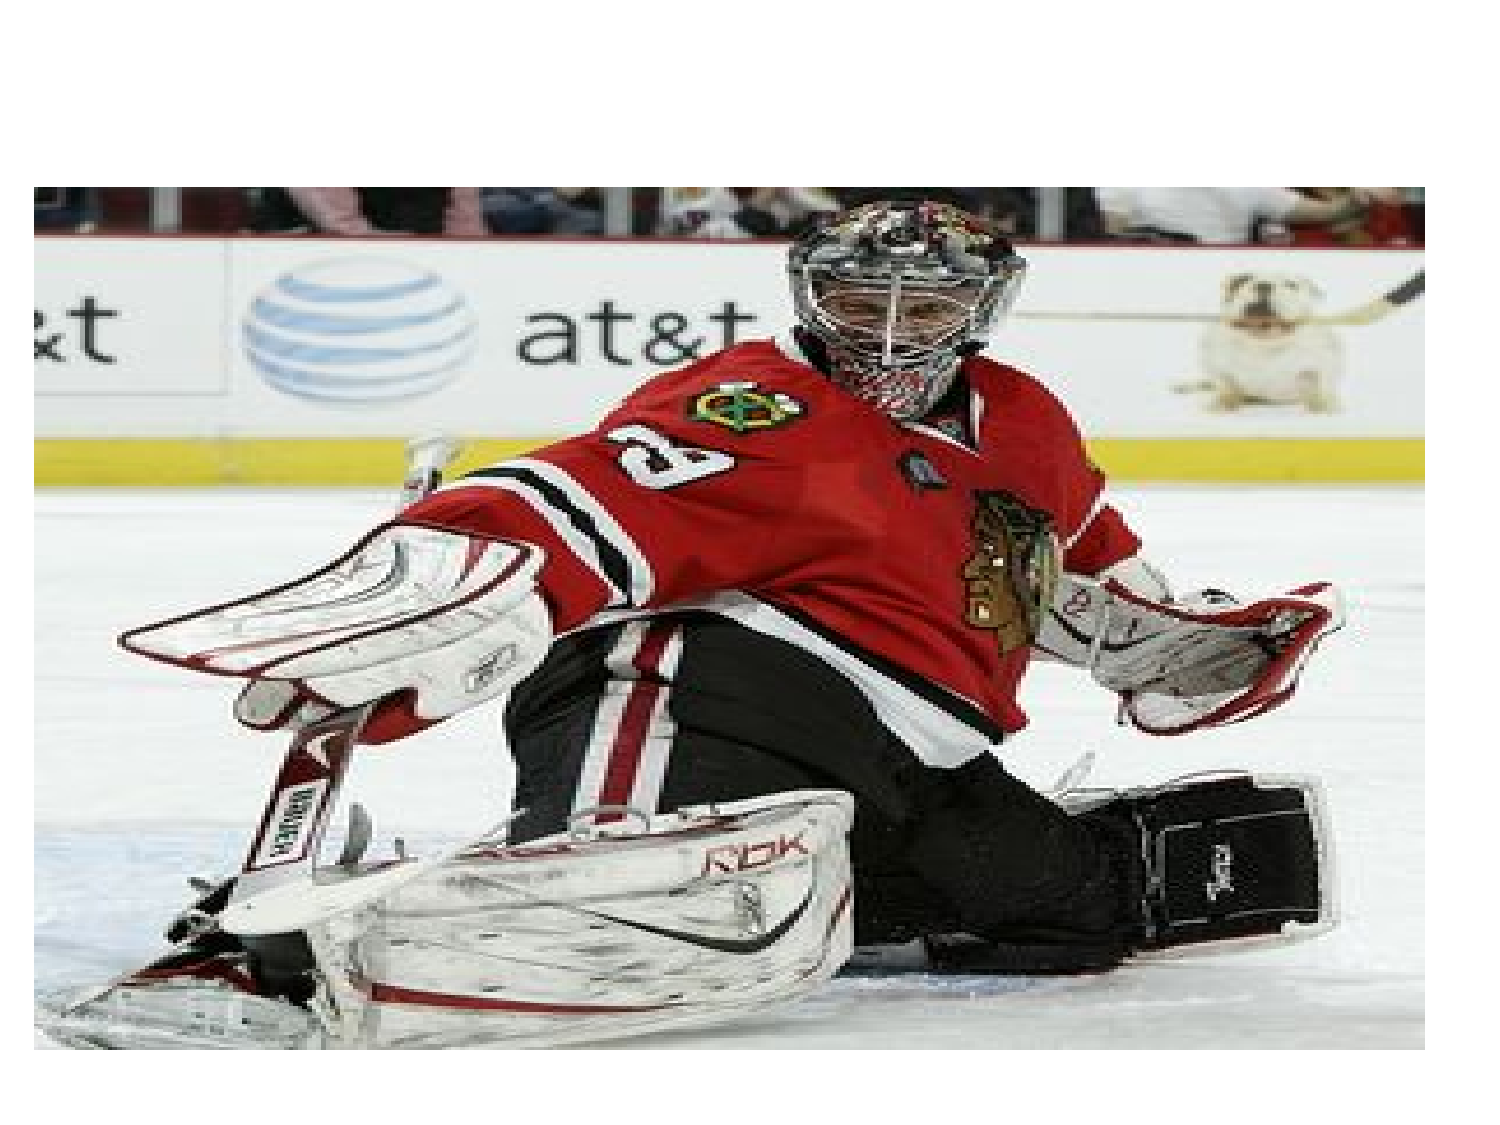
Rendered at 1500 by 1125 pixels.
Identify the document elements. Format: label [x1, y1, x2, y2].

list [34, 187, 1426, 1051]
